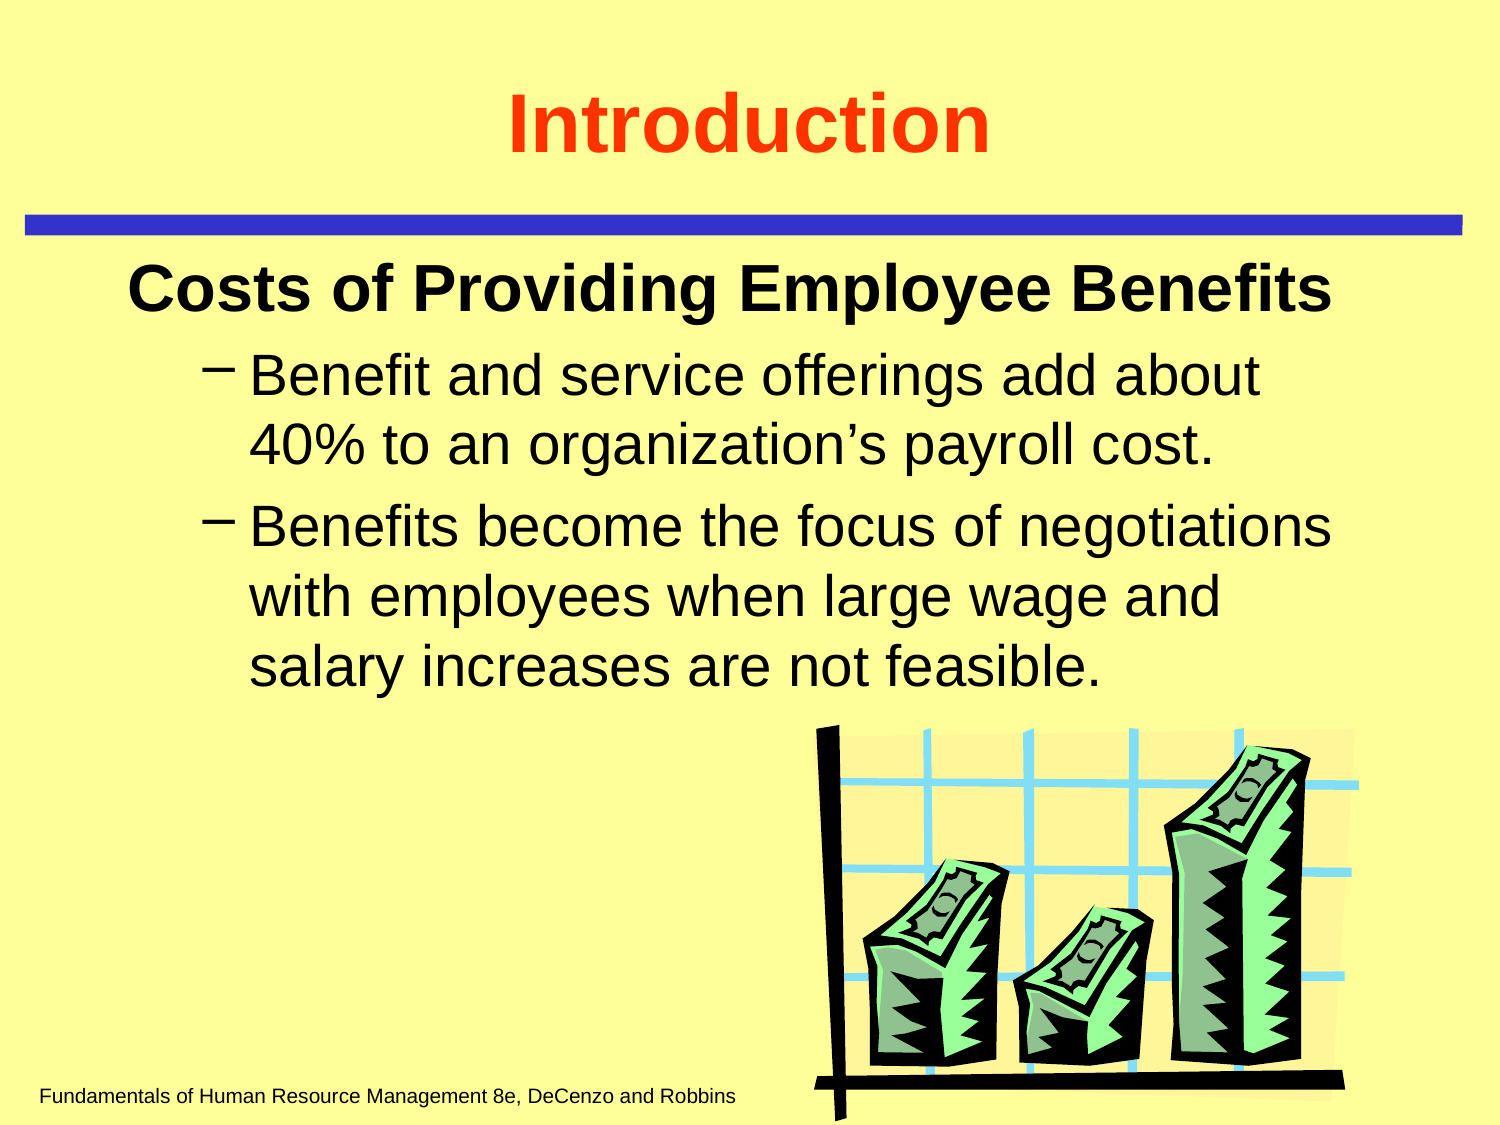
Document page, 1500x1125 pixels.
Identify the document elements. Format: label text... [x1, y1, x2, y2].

list Costs of Providing Employee Benefits Benefit and service offerings add about 40% to an organization’s payroll cost. Benefits become the focus of negotiations with employees when large wage and salary increases are not feasible. [112, 237, 1388, 1038]
picture [812, 721, 1363, 1125]
title Introduction [112, 24, 1388, 213]
footer Fundamentals of Human Resource Management 8e, DeCenzo and Robbins [0, 1074, 776, 1125]
